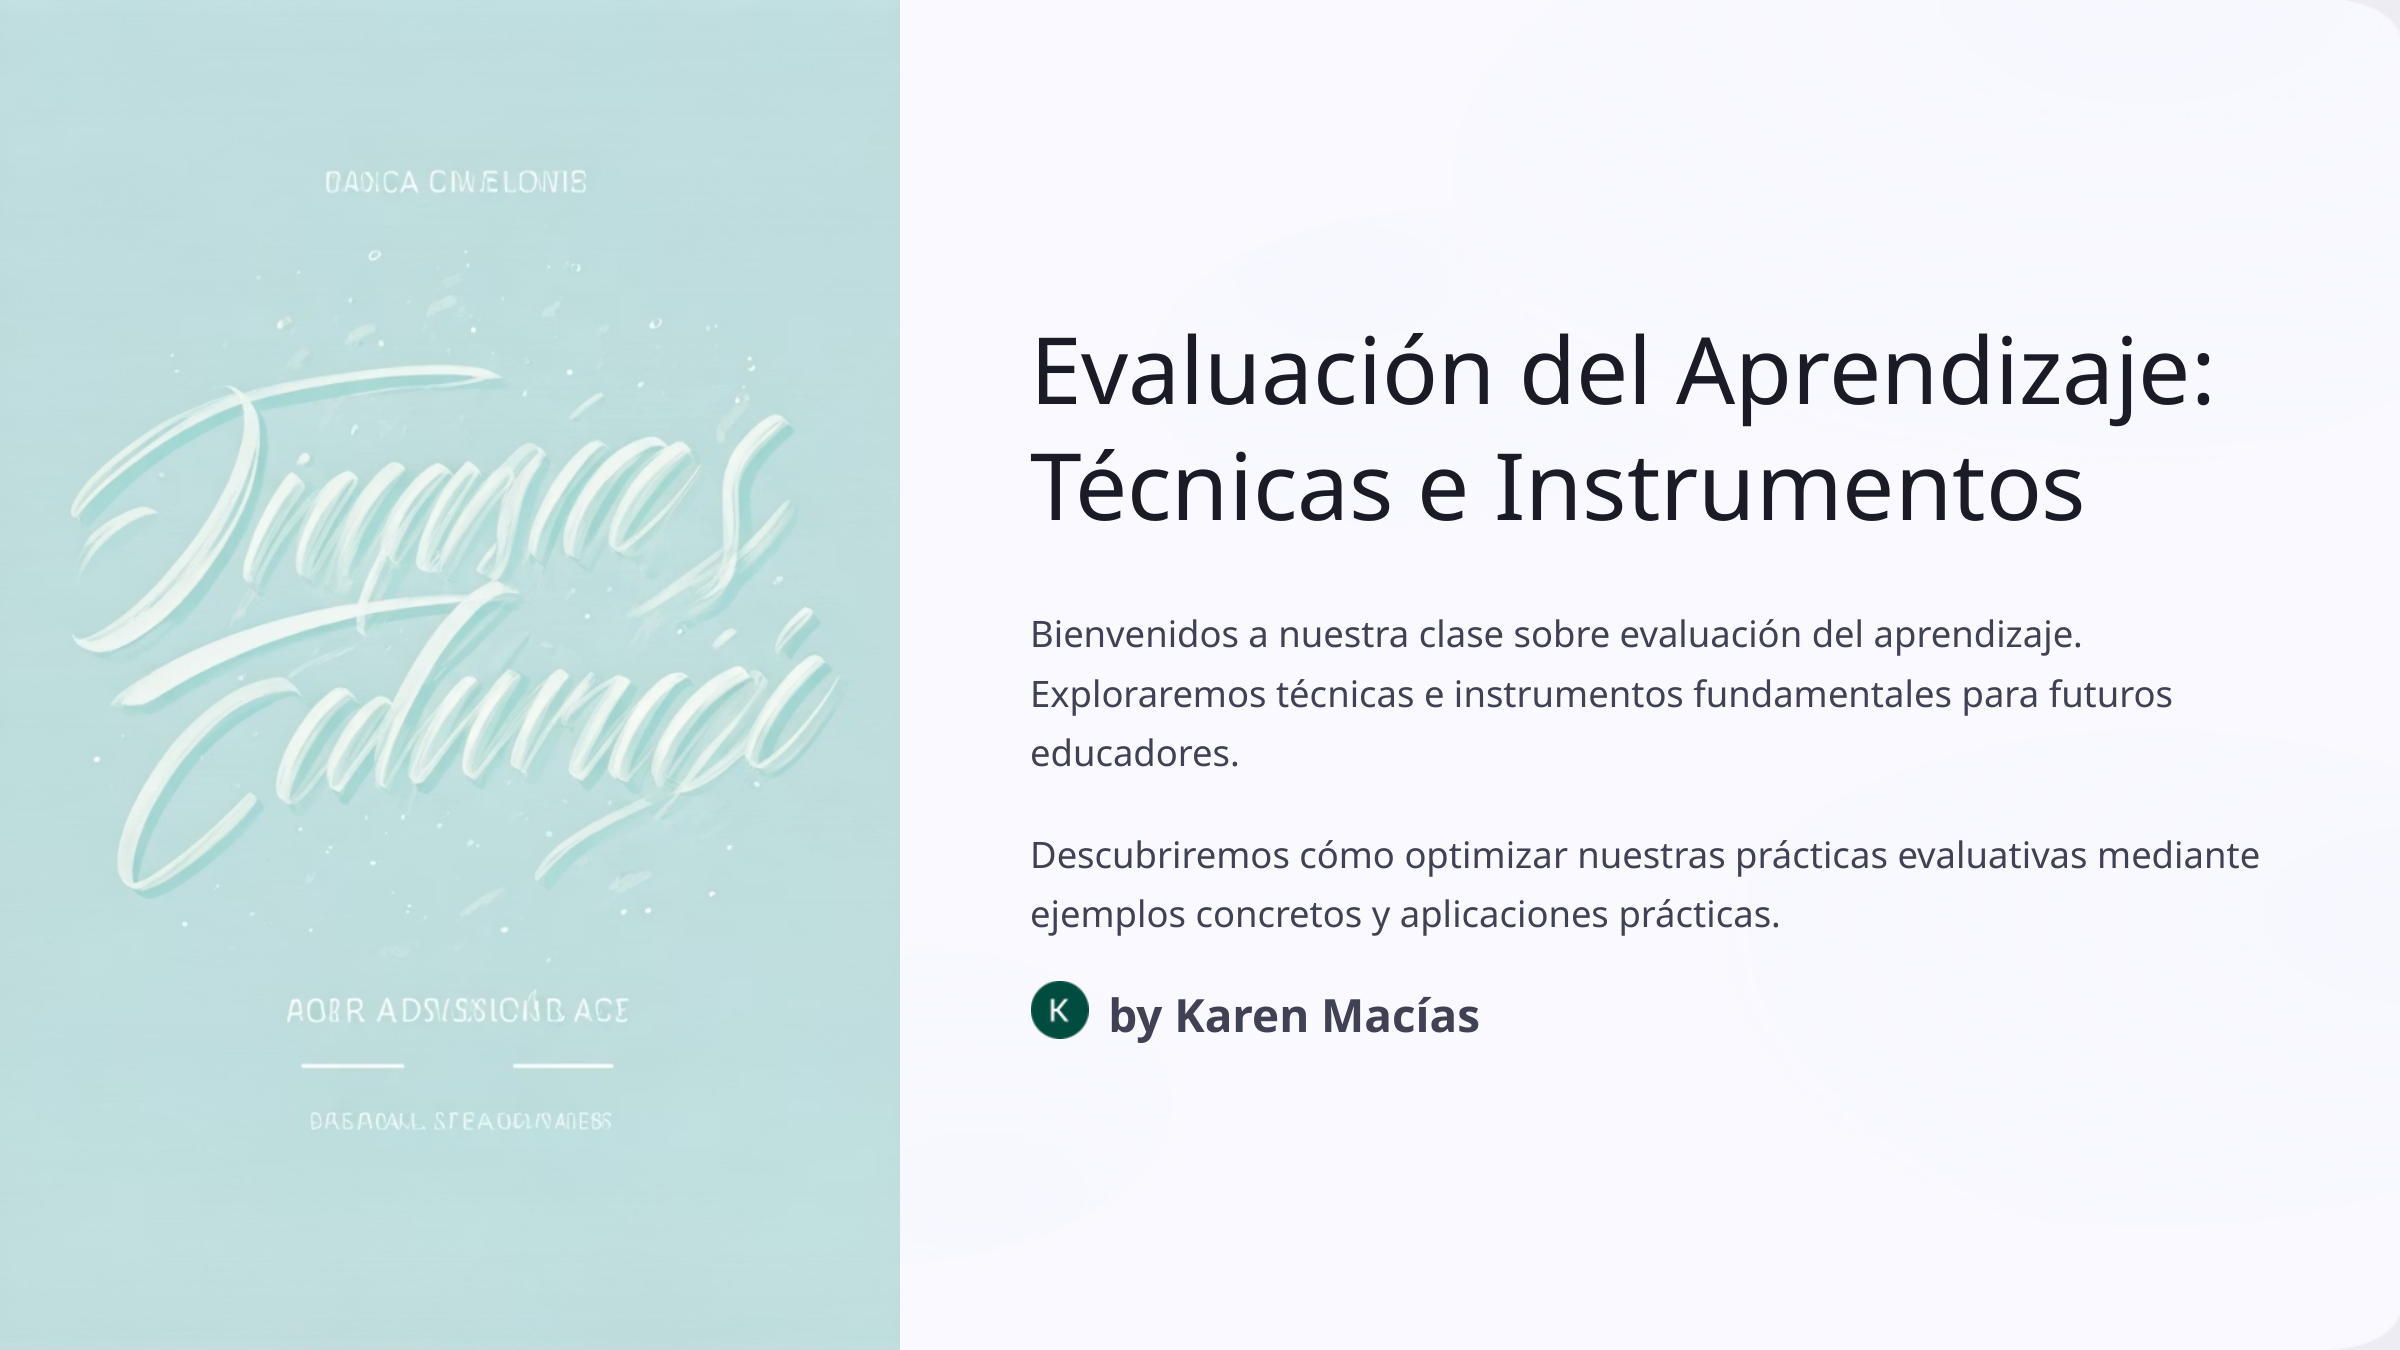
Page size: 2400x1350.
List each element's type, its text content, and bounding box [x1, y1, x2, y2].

picture [0, 0, 900, 1350]
text_box by Karen Macías [1108, 977, 1507, 1043]
text_box Evaluación del Aprendizaje: Técnicas e Instrumentos [1030, 307, 2270, 541]
text_box Descubriremos cómo optimizar nuestras prácticas evaluativas mediante ejemplos concretos y aplicaciones prácticas. [1030, 816, 2270, 936]
text_box Bienvenidos a nuestra clase sobre evaluación del aprendizaje. Exploraremos técnicas e instrumentos fundamentales para futuros educadores. [1030, 595, 2270, 775]
picture [1031, 981, 1089, 1039]
